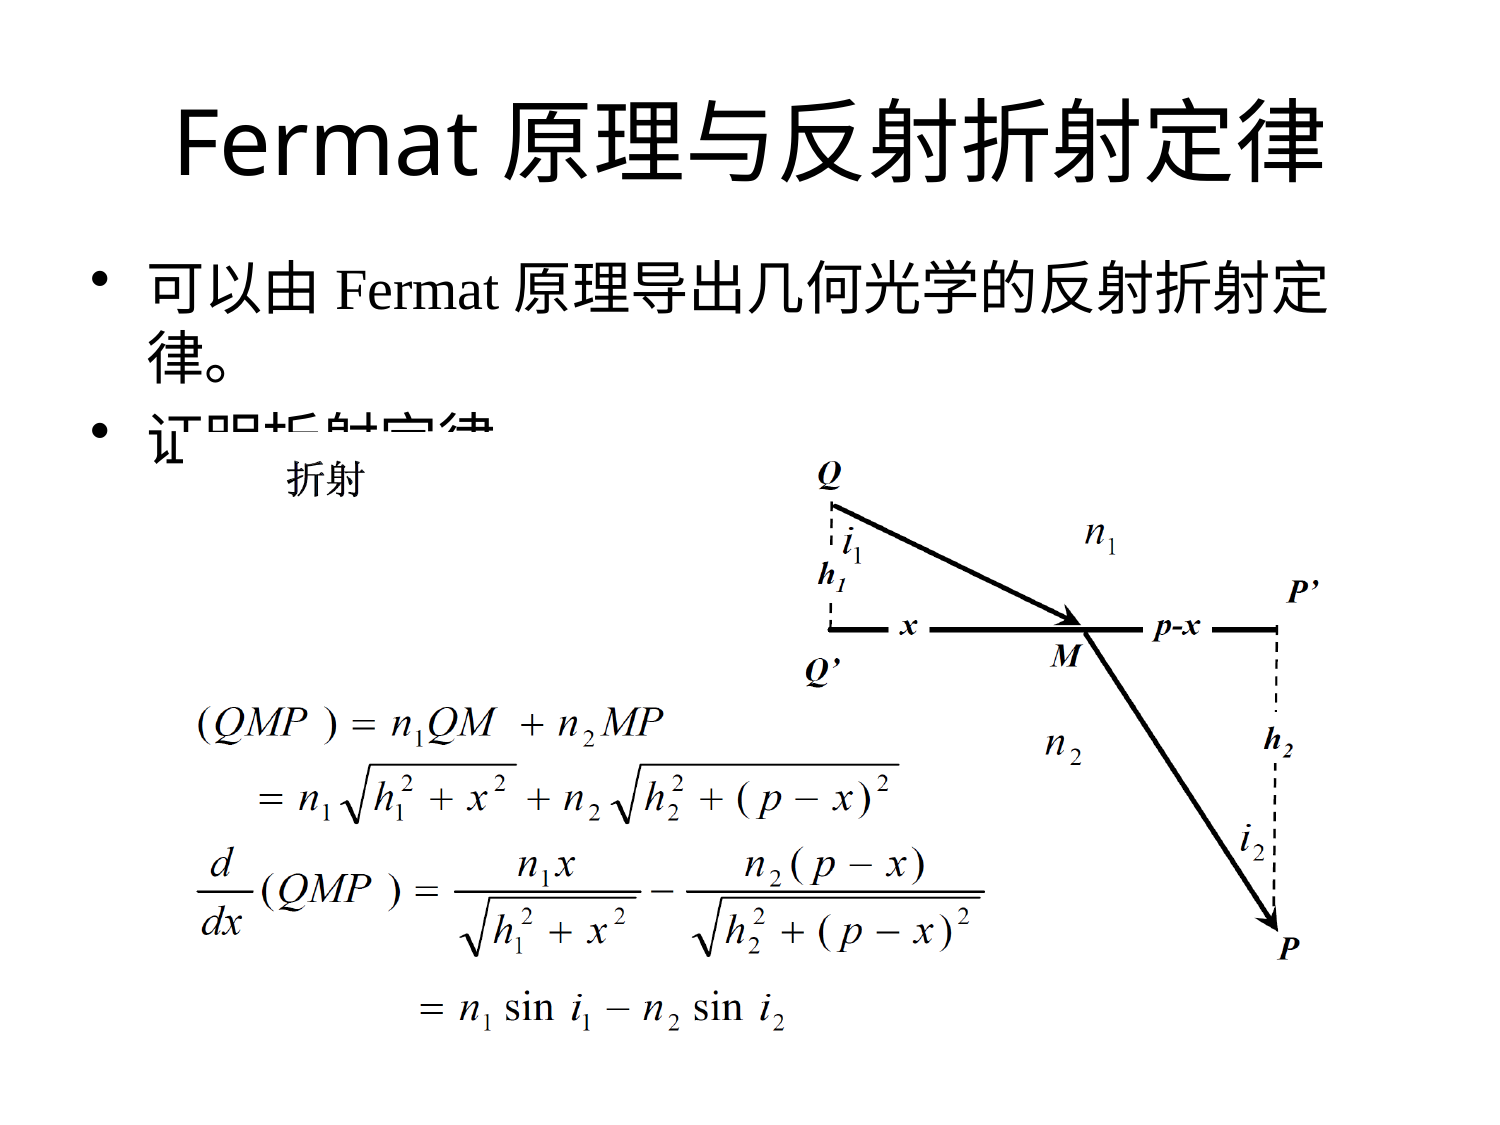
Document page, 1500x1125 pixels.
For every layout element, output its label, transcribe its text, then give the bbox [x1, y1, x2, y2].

list 可以由Fermat原理导出几何光学的反射折射定律。 证明折射定律 [75, 243, 1425, 421]
picture [182, 432, 1347, 1051]
title Fermat原理与反射折射定律 [75, 45, 1425, 233]
